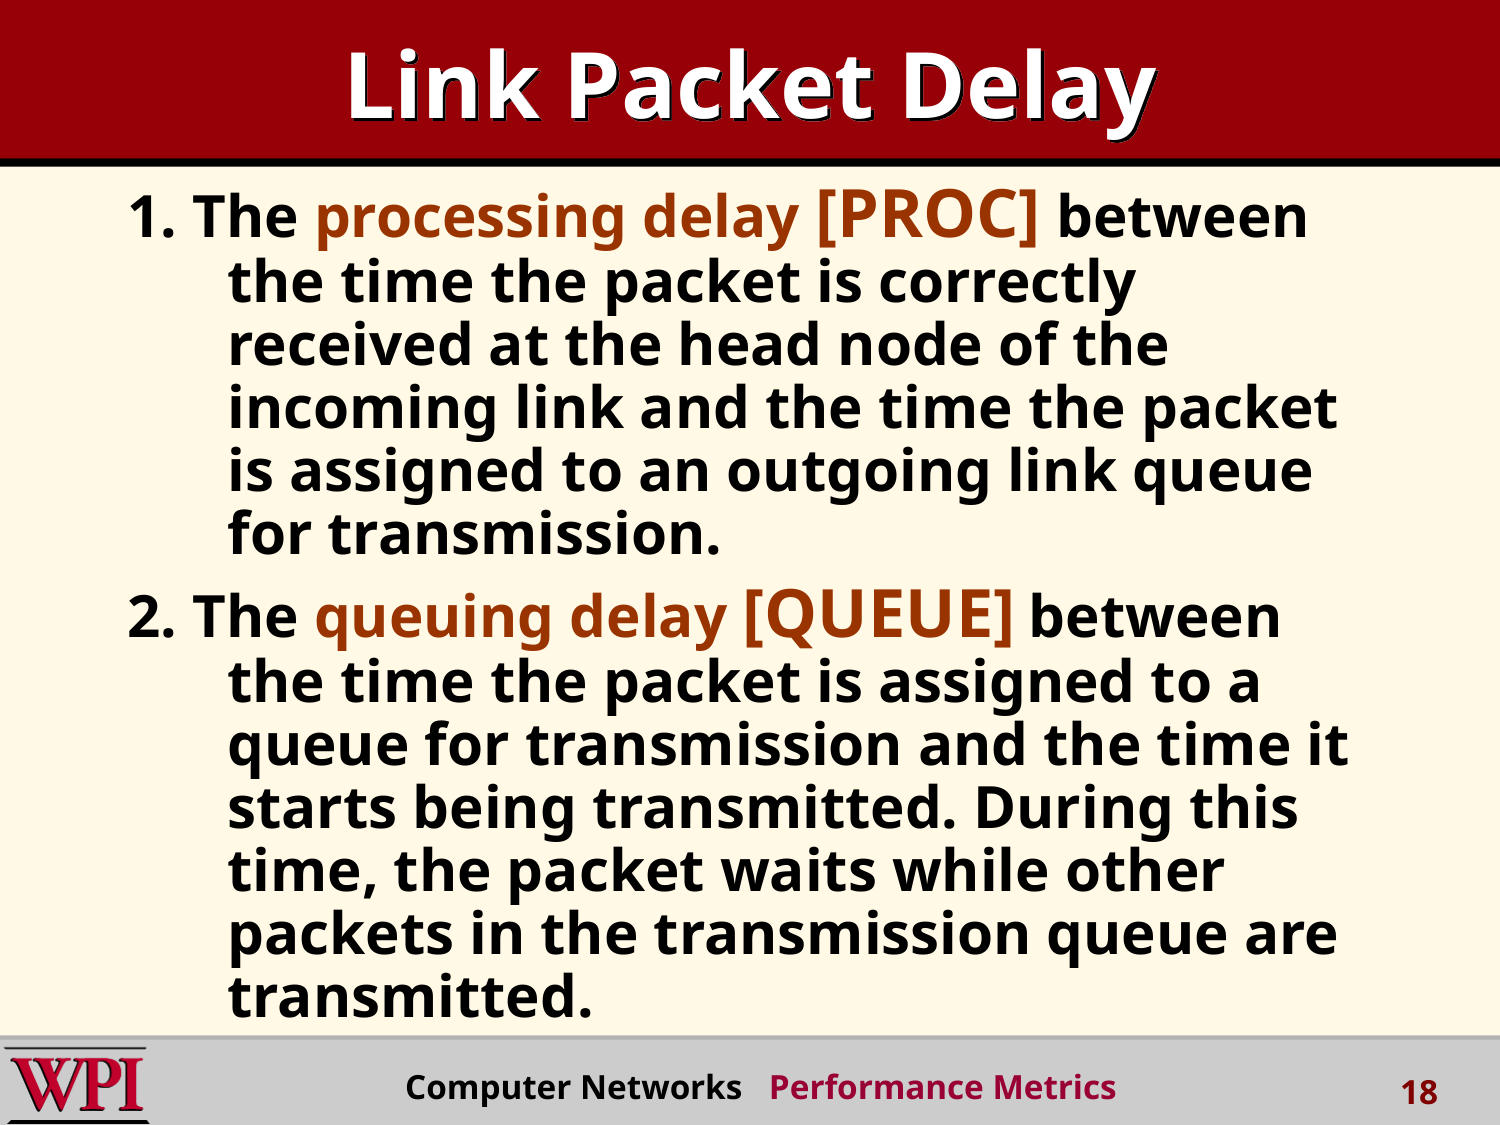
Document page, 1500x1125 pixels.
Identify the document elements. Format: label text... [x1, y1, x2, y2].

picture [0, 0, 1500, 158]
list 1. The processing delay [PROC] between the time the packet is correctly received at the head node of the incoming link and the time the packet is assigned to an outgoing link queue for transmission. 2. The queuing delay [QUEUE] between the time the packet is assigned to a queue for transmission and the time it starts being transmitted. During this time, the packet waits while other packets in the transmission queue are transmitted. [112, 172, 1388, 898]
slide_number 18 [1344, 1063, 1495, 1102]
picture [0, 167, 1500, 1035]
footer Computer Networks Performance Metrics [210, 1058, 1304, 1107]
title Link Packet Delay [112, 0, 1388, 153]
picture [0, 1040, 1500, 1125]
